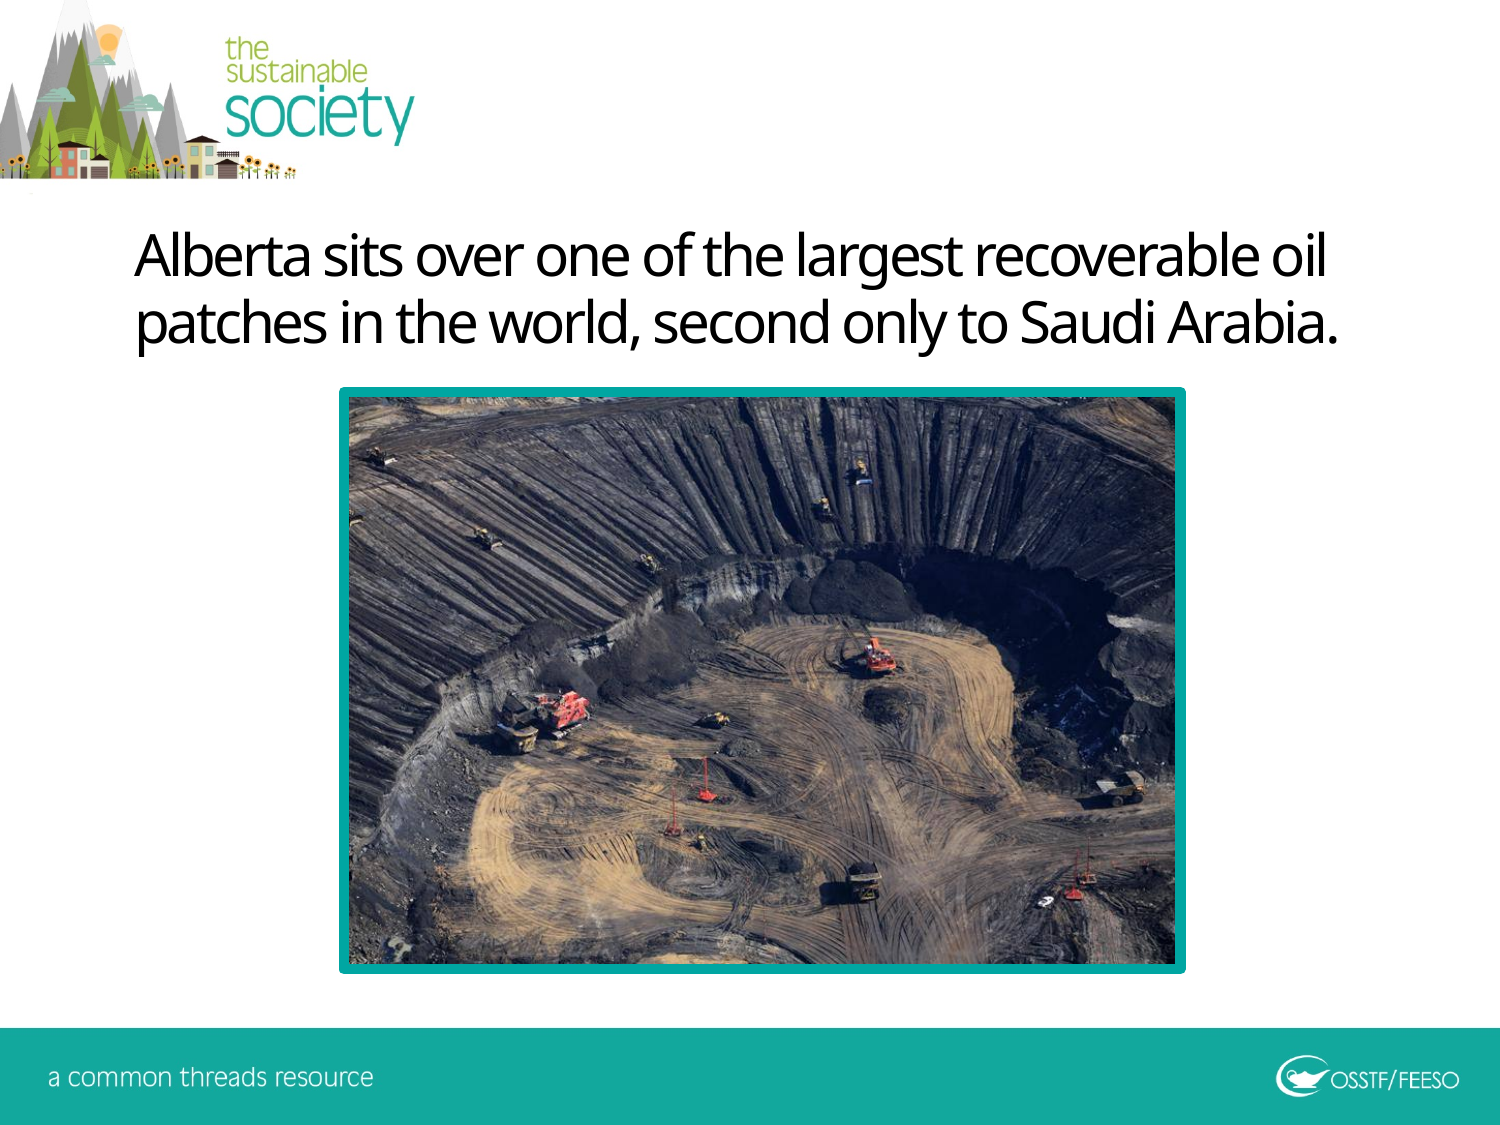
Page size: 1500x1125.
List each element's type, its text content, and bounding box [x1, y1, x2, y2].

picture [0, 0, 1500, 1125]
text_box Alberta sits over one of the largest recoverable oil patches in the world, second only to Saudi Arabia. [119, 214, 1388, 356]
